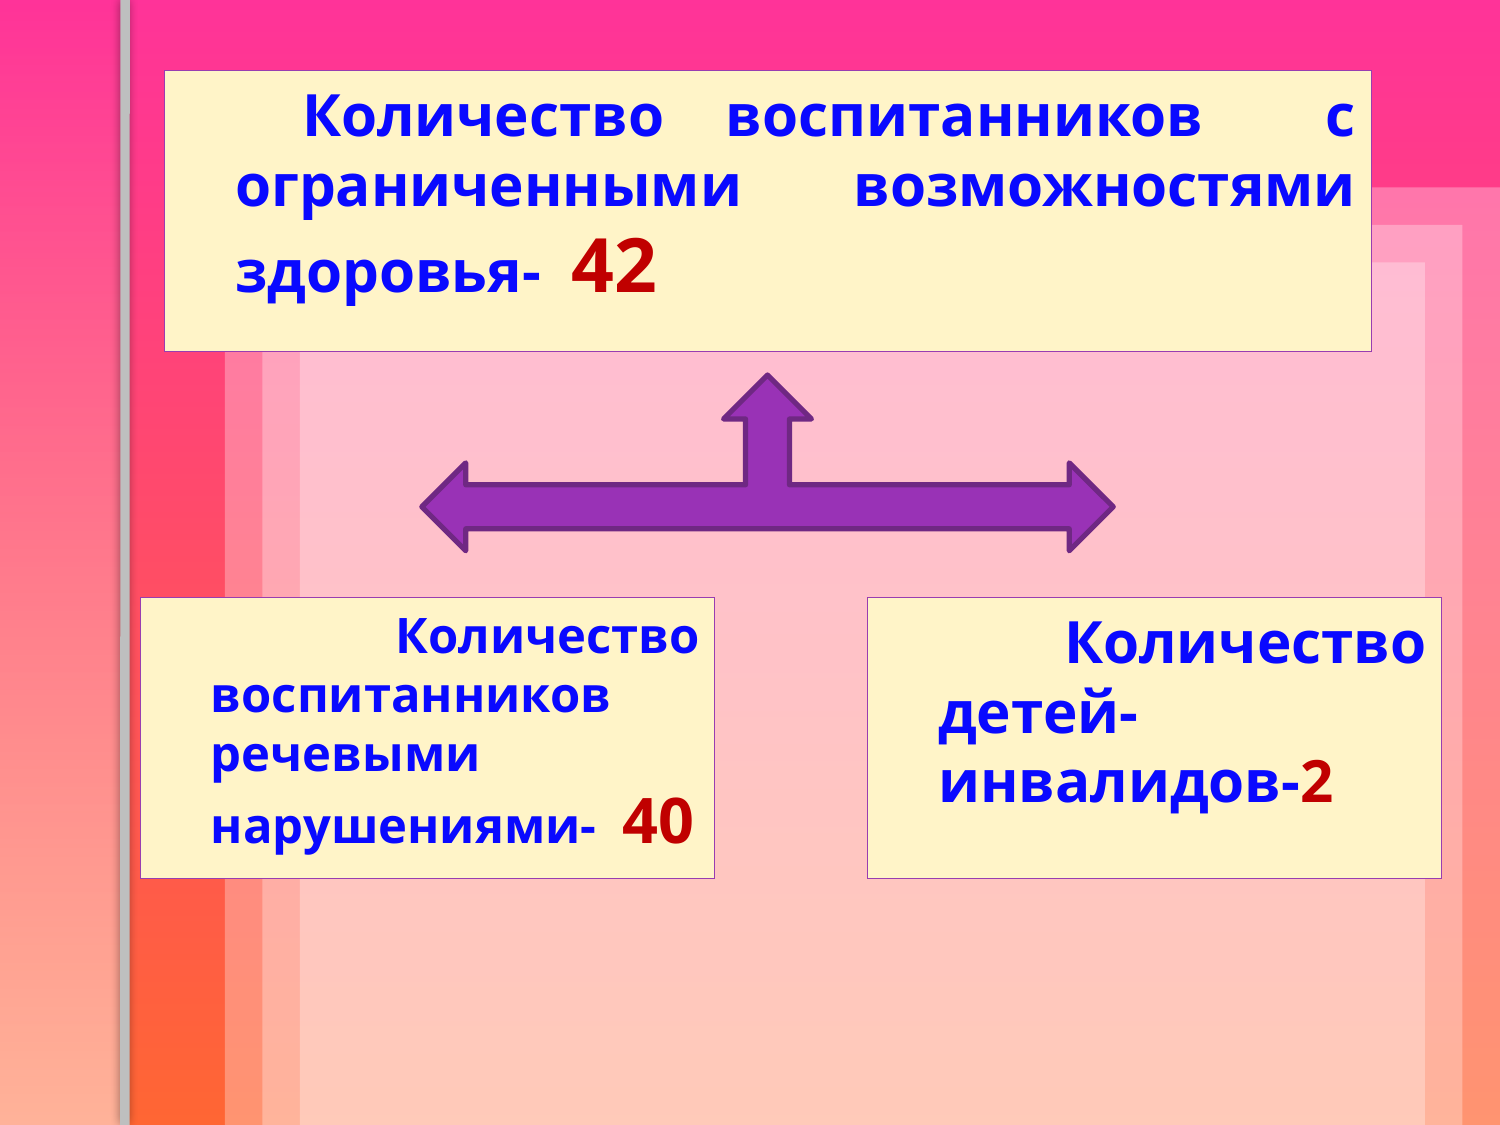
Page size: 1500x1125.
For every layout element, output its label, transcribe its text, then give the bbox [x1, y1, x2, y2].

list Количество воспитанников с ограниченными возможностями здоровья- 42 [164, 70, 1372, 352]
text_box Количество воспитанников речевыми нарушениями- 40 [140, 597, 715, 879]
table_header Наименование услуг [0, 817, 111, 821]
table_cell [1463, 817, 1500, 821]
text_box Количество детей-инвалидов-2 [867, 597, 1442, 879]
text_box [419, 372, 1116, 554]
